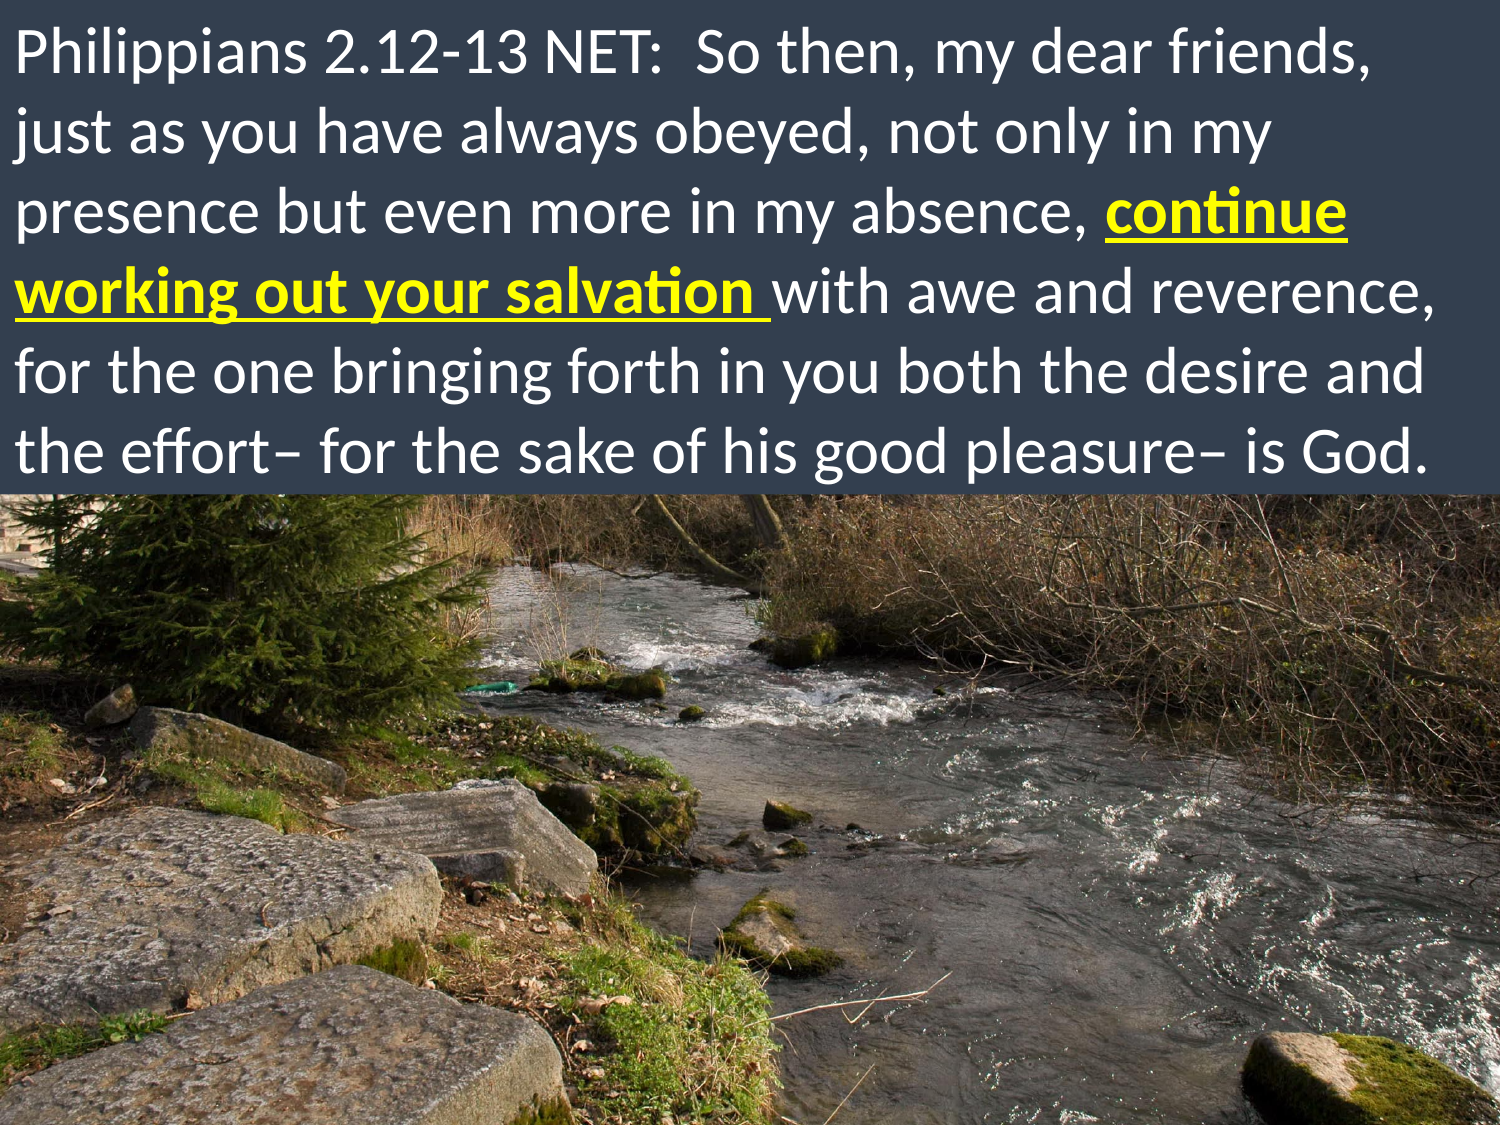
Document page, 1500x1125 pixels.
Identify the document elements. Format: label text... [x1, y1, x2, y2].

text_box Philippians 2.12-13 NET: So then, my dear friends, just as you have always obeyed, not only in my presence but even more in my absence, continue working out your salvation with awe and reverence, for the one bringing forth in you both the desire and the effort– for the sake of his good pleasure– is God. [0, 0, 1500, 127]
picture [0, 127, 1500, 1125]
